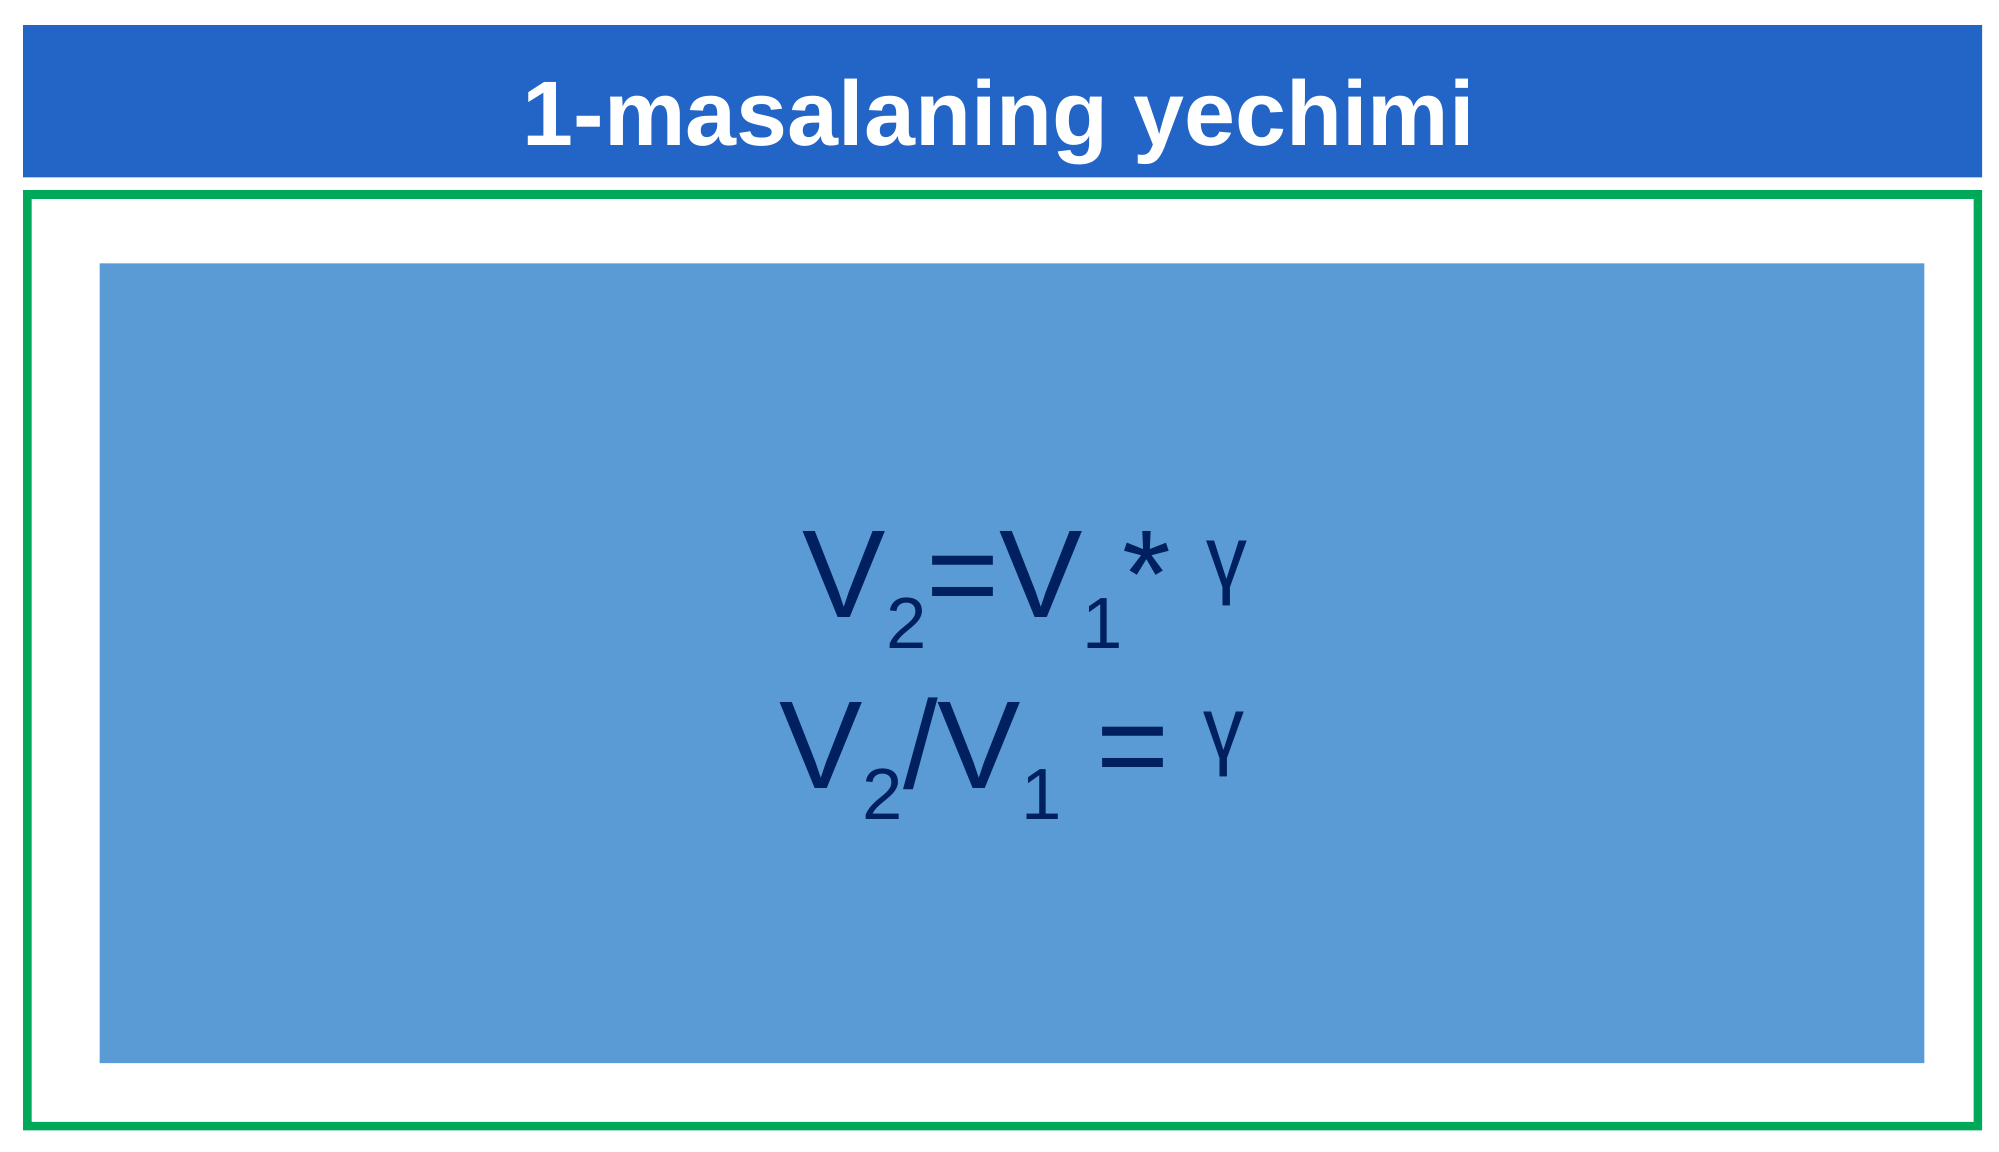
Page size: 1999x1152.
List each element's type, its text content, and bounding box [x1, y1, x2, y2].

title 1-masalaning yechimi [32, 47, 1967, 185]
text_box [57, 220, 1967, 403]
